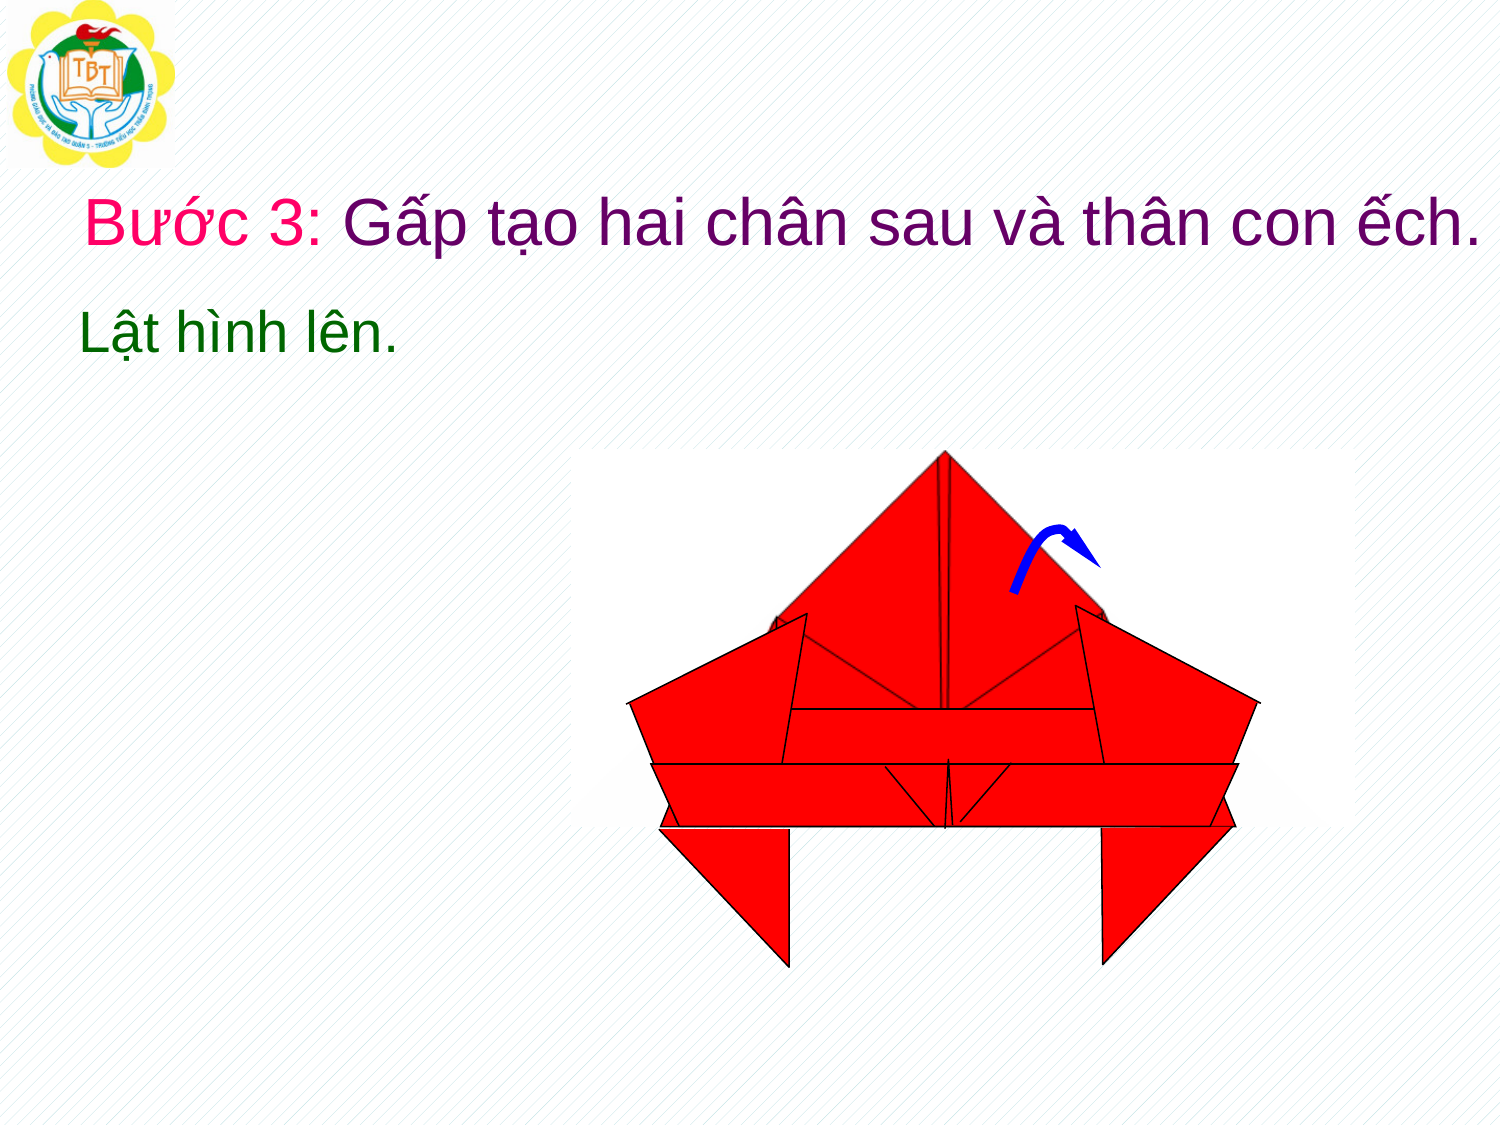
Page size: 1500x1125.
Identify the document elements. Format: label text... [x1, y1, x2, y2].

picture [571, 449, 1355, 827]
text_box Lật hình lên. [63, 286, 539, 372]
picture [5, 0, 176, 169]
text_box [625, 605, 1262, 827]
text_box Bước 3: Gấp tạo hai chân sau và thân con ếch. [69, 171, 1500, 266]
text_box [658, 834, 1236, 968]
